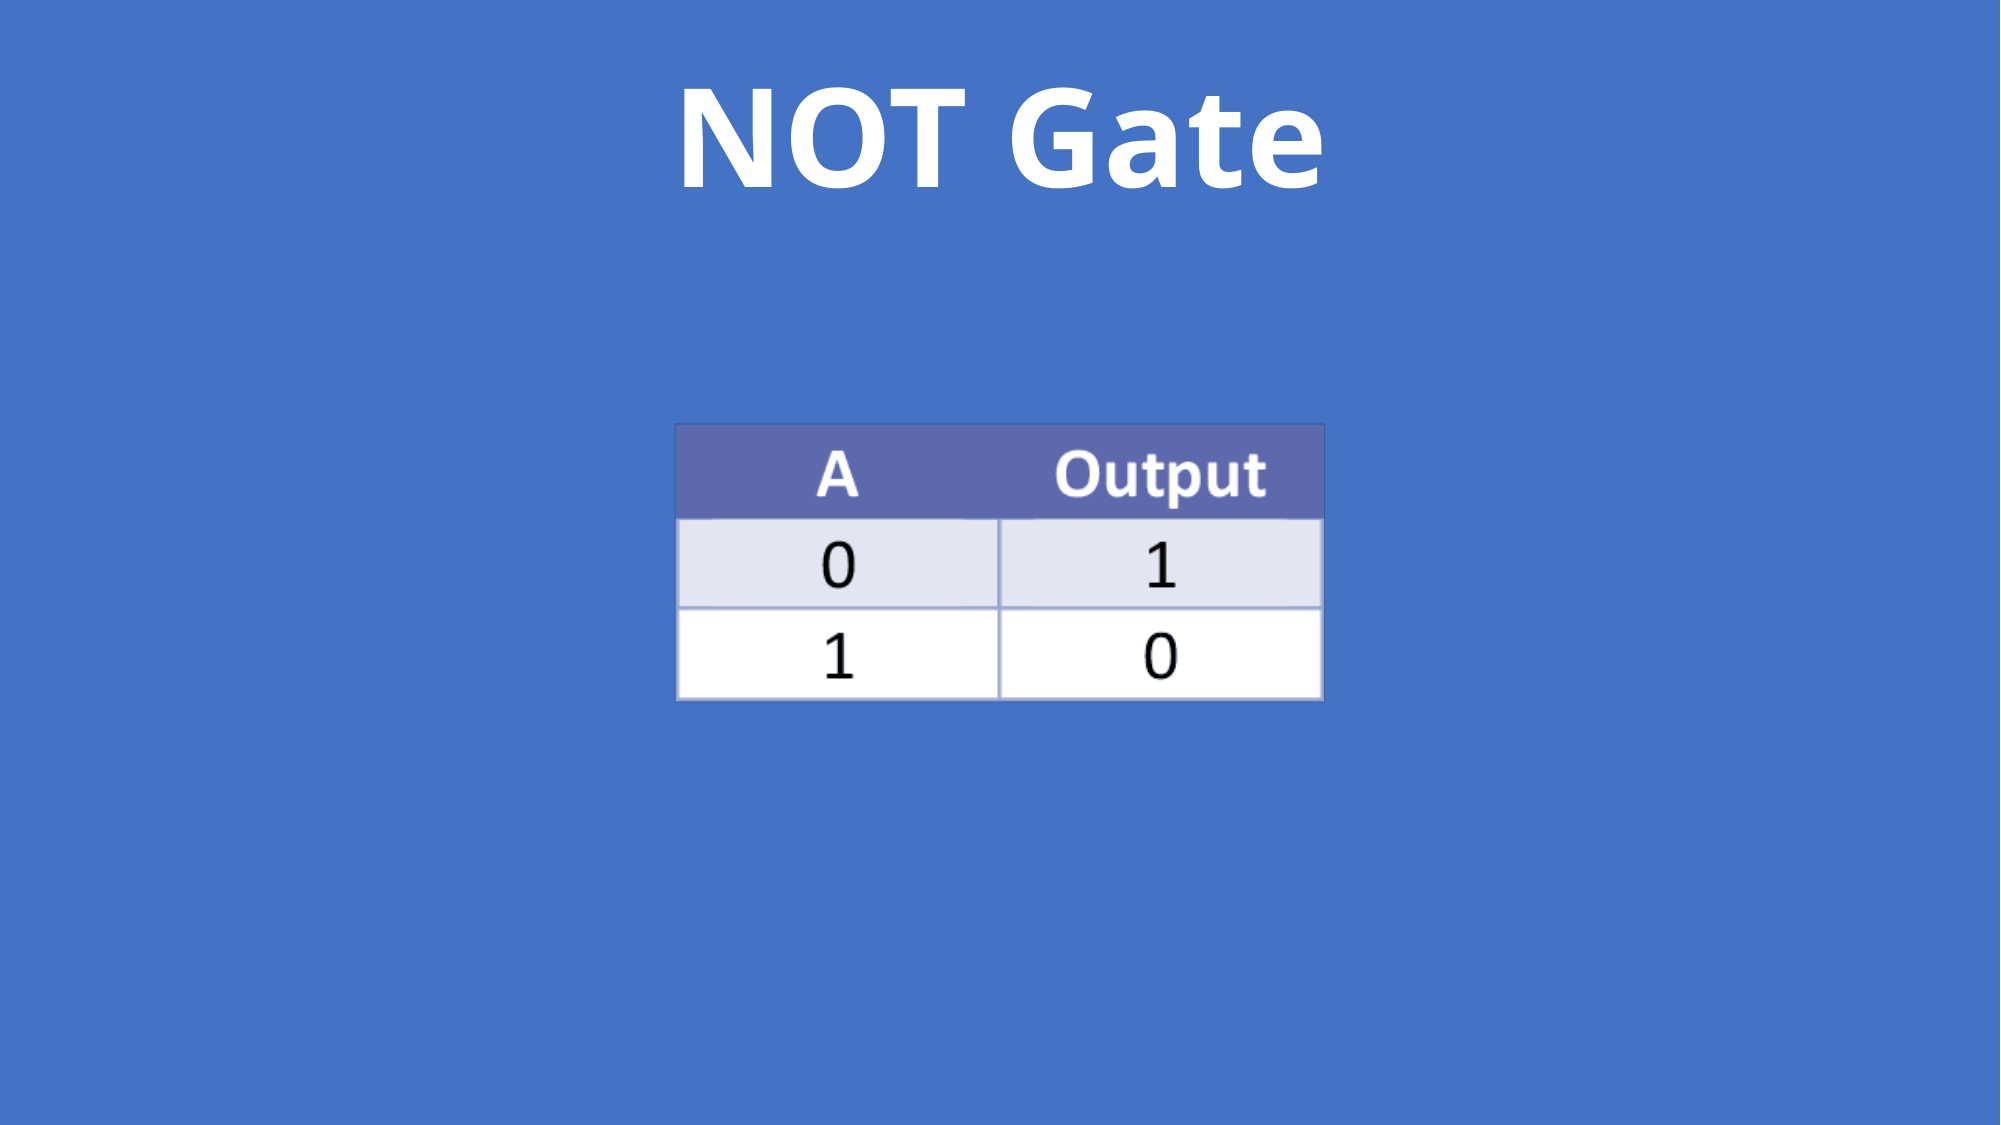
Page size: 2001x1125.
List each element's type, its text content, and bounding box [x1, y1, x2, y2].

text_box NOT Gate [0, 33, 2000, 252]
picture [666, 418, 1334, 707]
